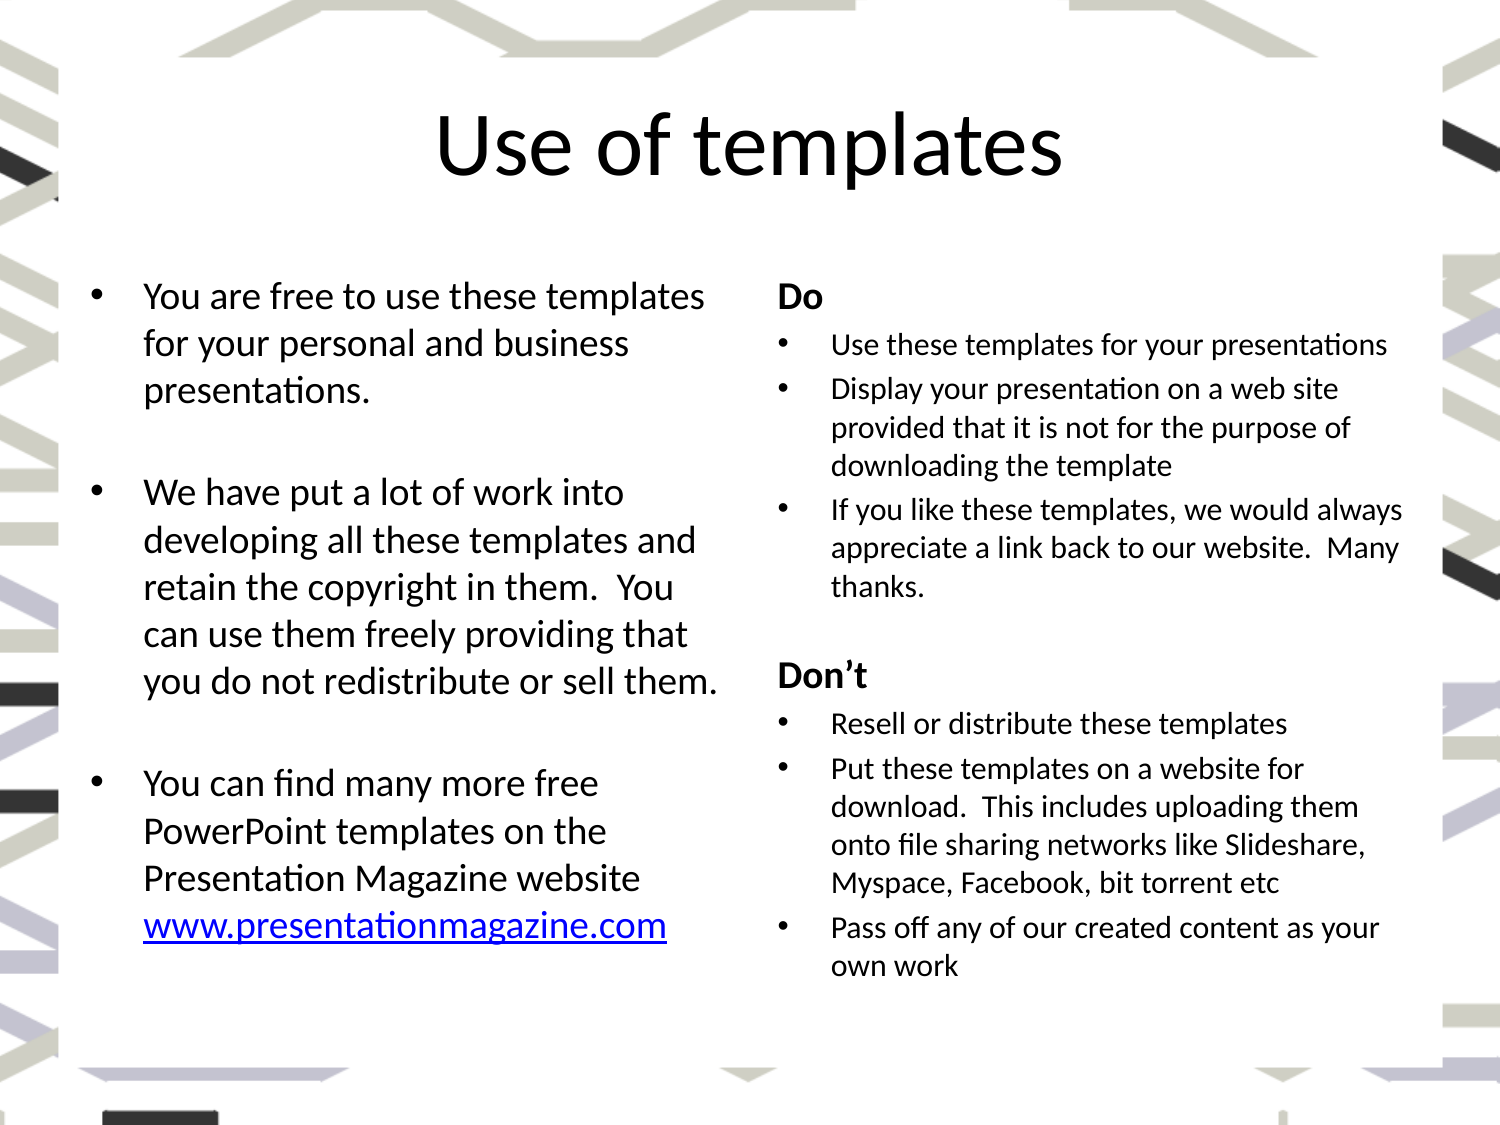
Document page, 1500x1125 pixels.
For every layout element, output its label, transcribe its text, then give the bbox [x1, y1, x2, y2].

picture [0, 0, 1500, 1125]
list You are free to use these templates for your personal and business presentations. We have put a lot of work into developing all these templates and retain the copyright in them. You can use them freely providing that you do not redistribute or sell them. You can find many more free PowerPoint templates on the Presentation Magazine website www.presentationmagazine.com [75, 262, 738, 1005]
title Use of templates [75, 45, 1425, 233]
list Do Use these templates for your presentations Display your presentation on a web site provided that it is not for the purpose of downloading the template If you like these templates, we would always appreciate a link back to our website. Many thanks. Don’t Resell or distribute these templates Put these templates on a website for download. This includes uploading them onto file sharing networks like Slideshare, Myspace, Facebook, bit torrent etc Pass off any of our created content as your own work [762, 262, 1425, 1005]
